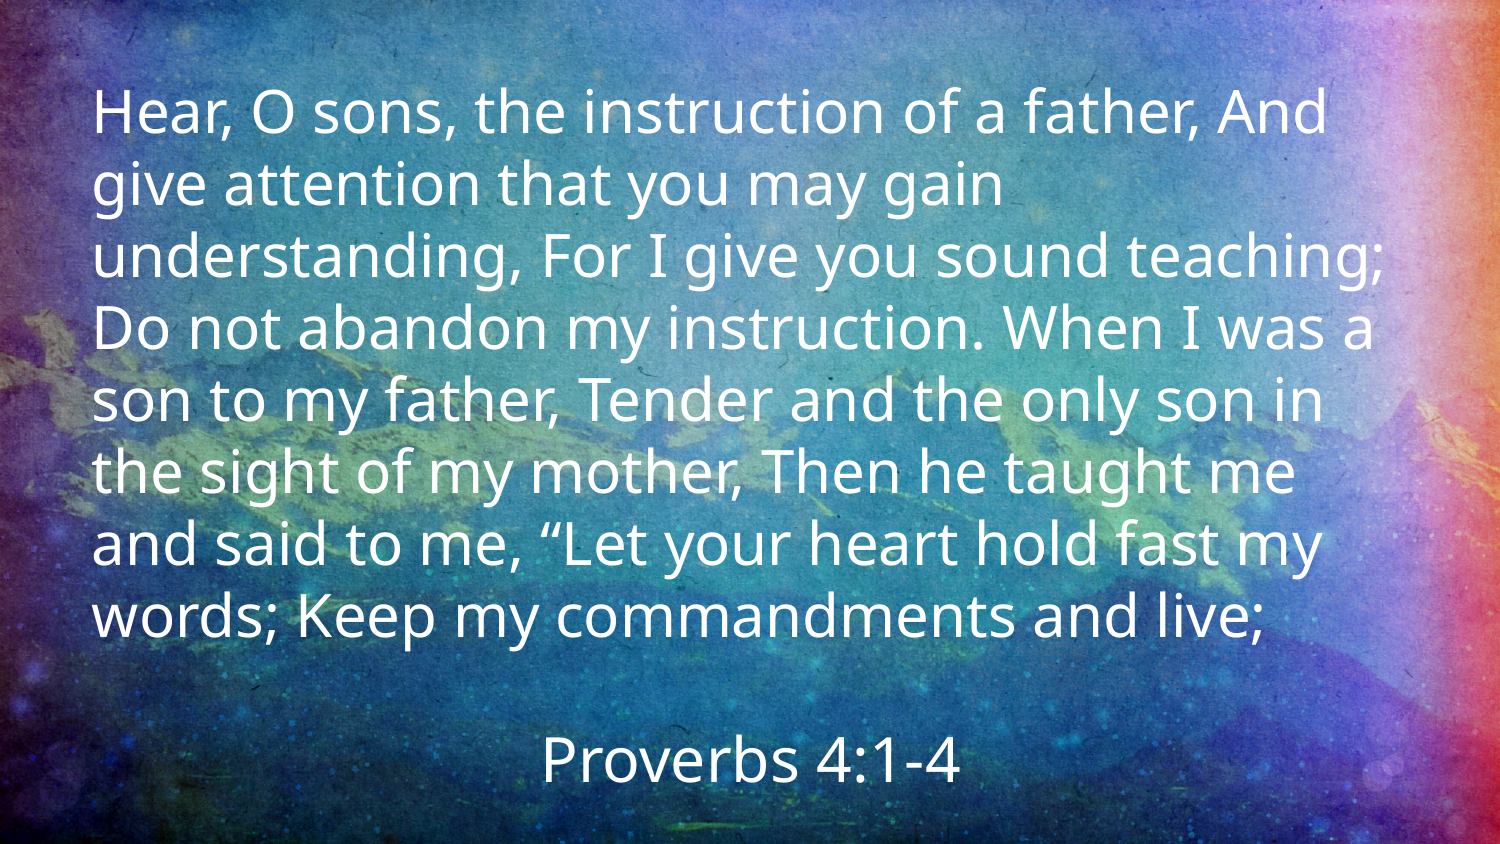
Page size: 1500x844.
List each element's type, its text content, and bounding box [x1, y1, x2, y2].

text_box Proverbs 4:1-4 [76, 712, 1425, 803]
list Hear, O sons, the instruction of a father, And give attention that you may gain understanding, For I give you sound teaching; Do not abandon my instruction. When I was a son to my father, Tender and the only son in the sight of my mother, Then he taught me and said to me, “Let your heart hold fast my words; Keep my commandments and live; [76, 41, 1425, 682]
picture [0, 0, 1500, 844]
